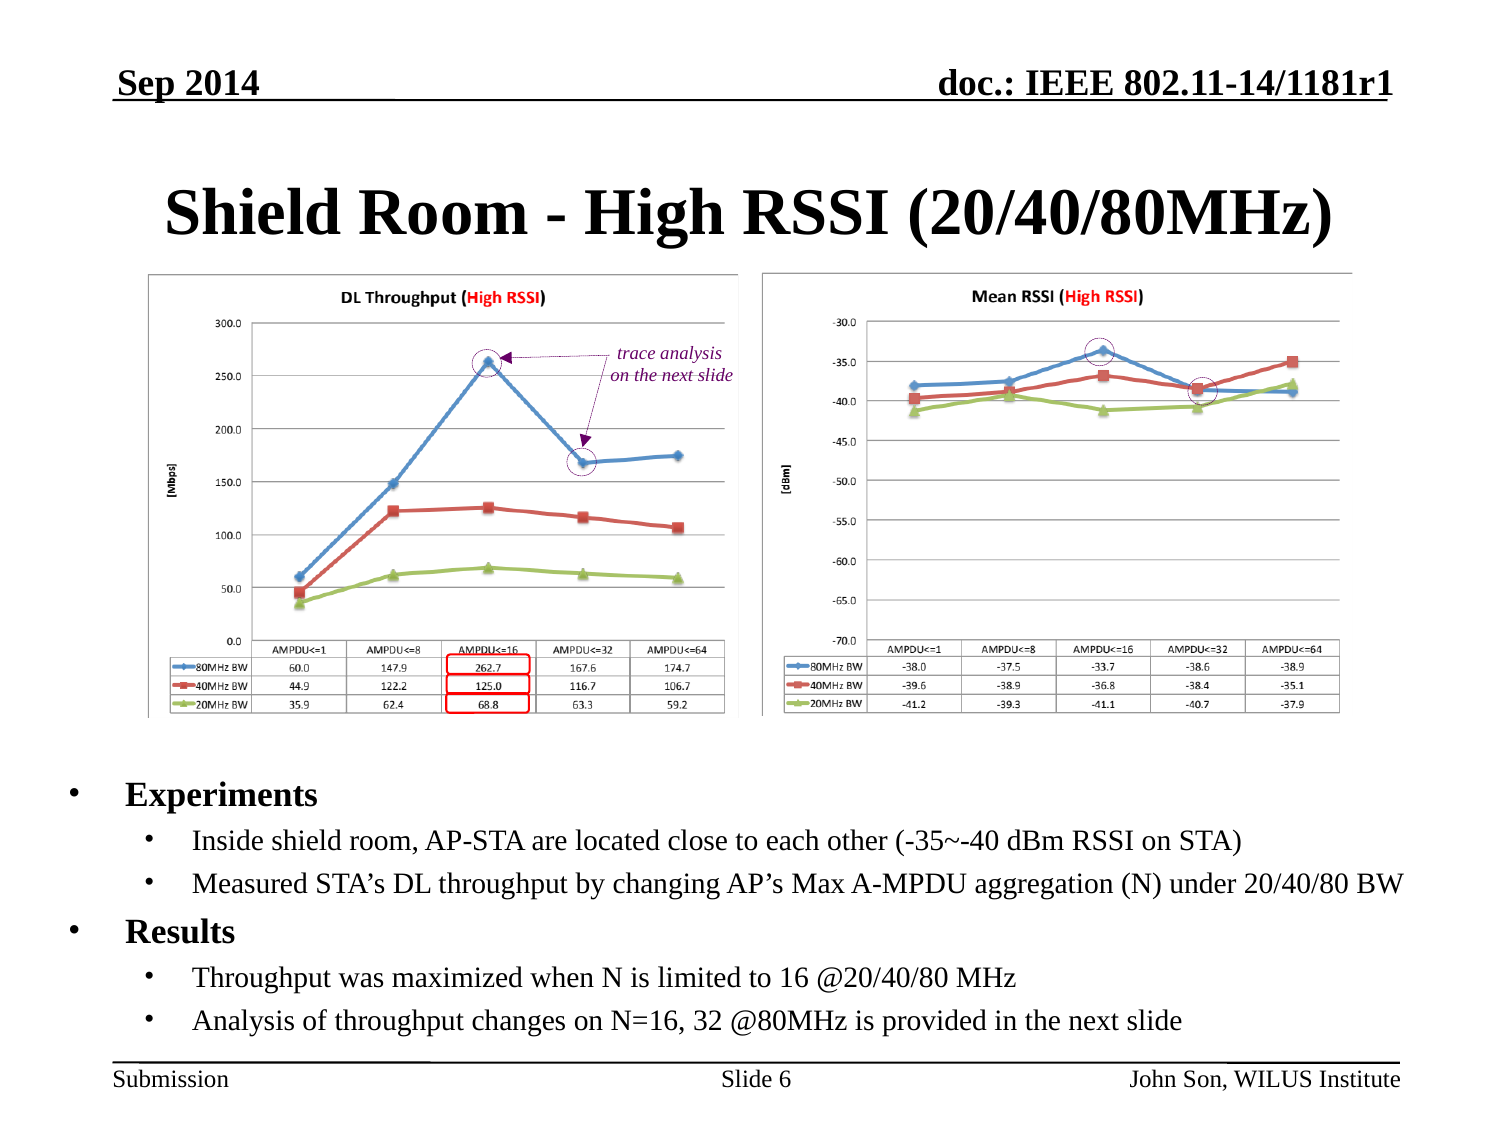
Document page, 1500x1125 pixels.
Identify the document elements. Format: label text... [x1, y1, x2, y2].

title Shield Room - High RSSI (20/40/80MHz) [112, 111, 1388, 303]
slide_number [116, 58, 507, 104]
picture [761, 272, 1353, 716]
list Experiments Inside shield room, AP-STA are located close to each other (-35~-40 dBm RSSI on STA) Measured STA’s DL throughput by changing AP’s Max A-MPDU aggregation (N) under 20/40/80 BW Results Throughput was maximized when N is limited to 16 @20/40/80 MHz Analysis of throughput changes on N=16, 32 @80MHz is provided in the next slide [52, 763, 1424, 1059]
footer John Son, WILUS Institute [1031, 1061, 1402, 1093]
picture [147, 273, 739, 718]
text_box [582, 356, 608, 448]
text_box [498, 354, 610, 359]
slide_number Slide 6 [712, 1061, 800, 1123]
